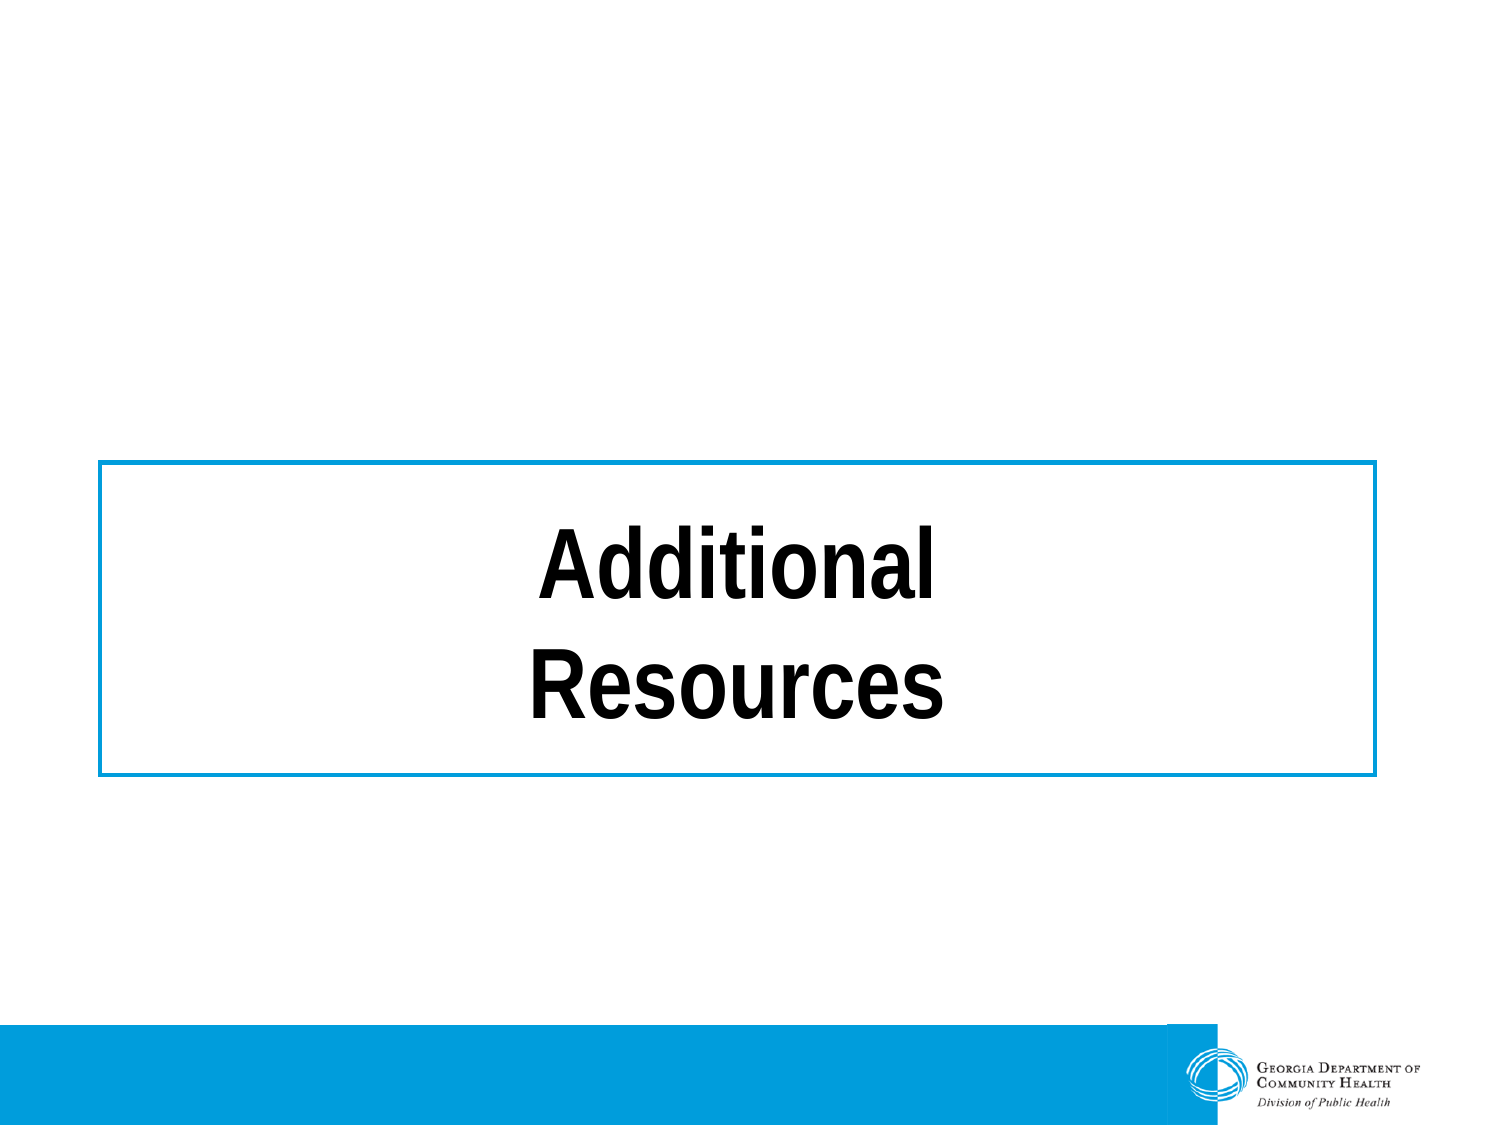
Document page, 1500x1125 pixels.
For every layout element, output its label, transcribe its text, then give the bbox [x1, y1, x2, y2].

picture [1191, 1068, 1195, 1079]
title Additional Resources [98, 460, 1377, 777]
picture [1213, 1024, 1425, 1125]
